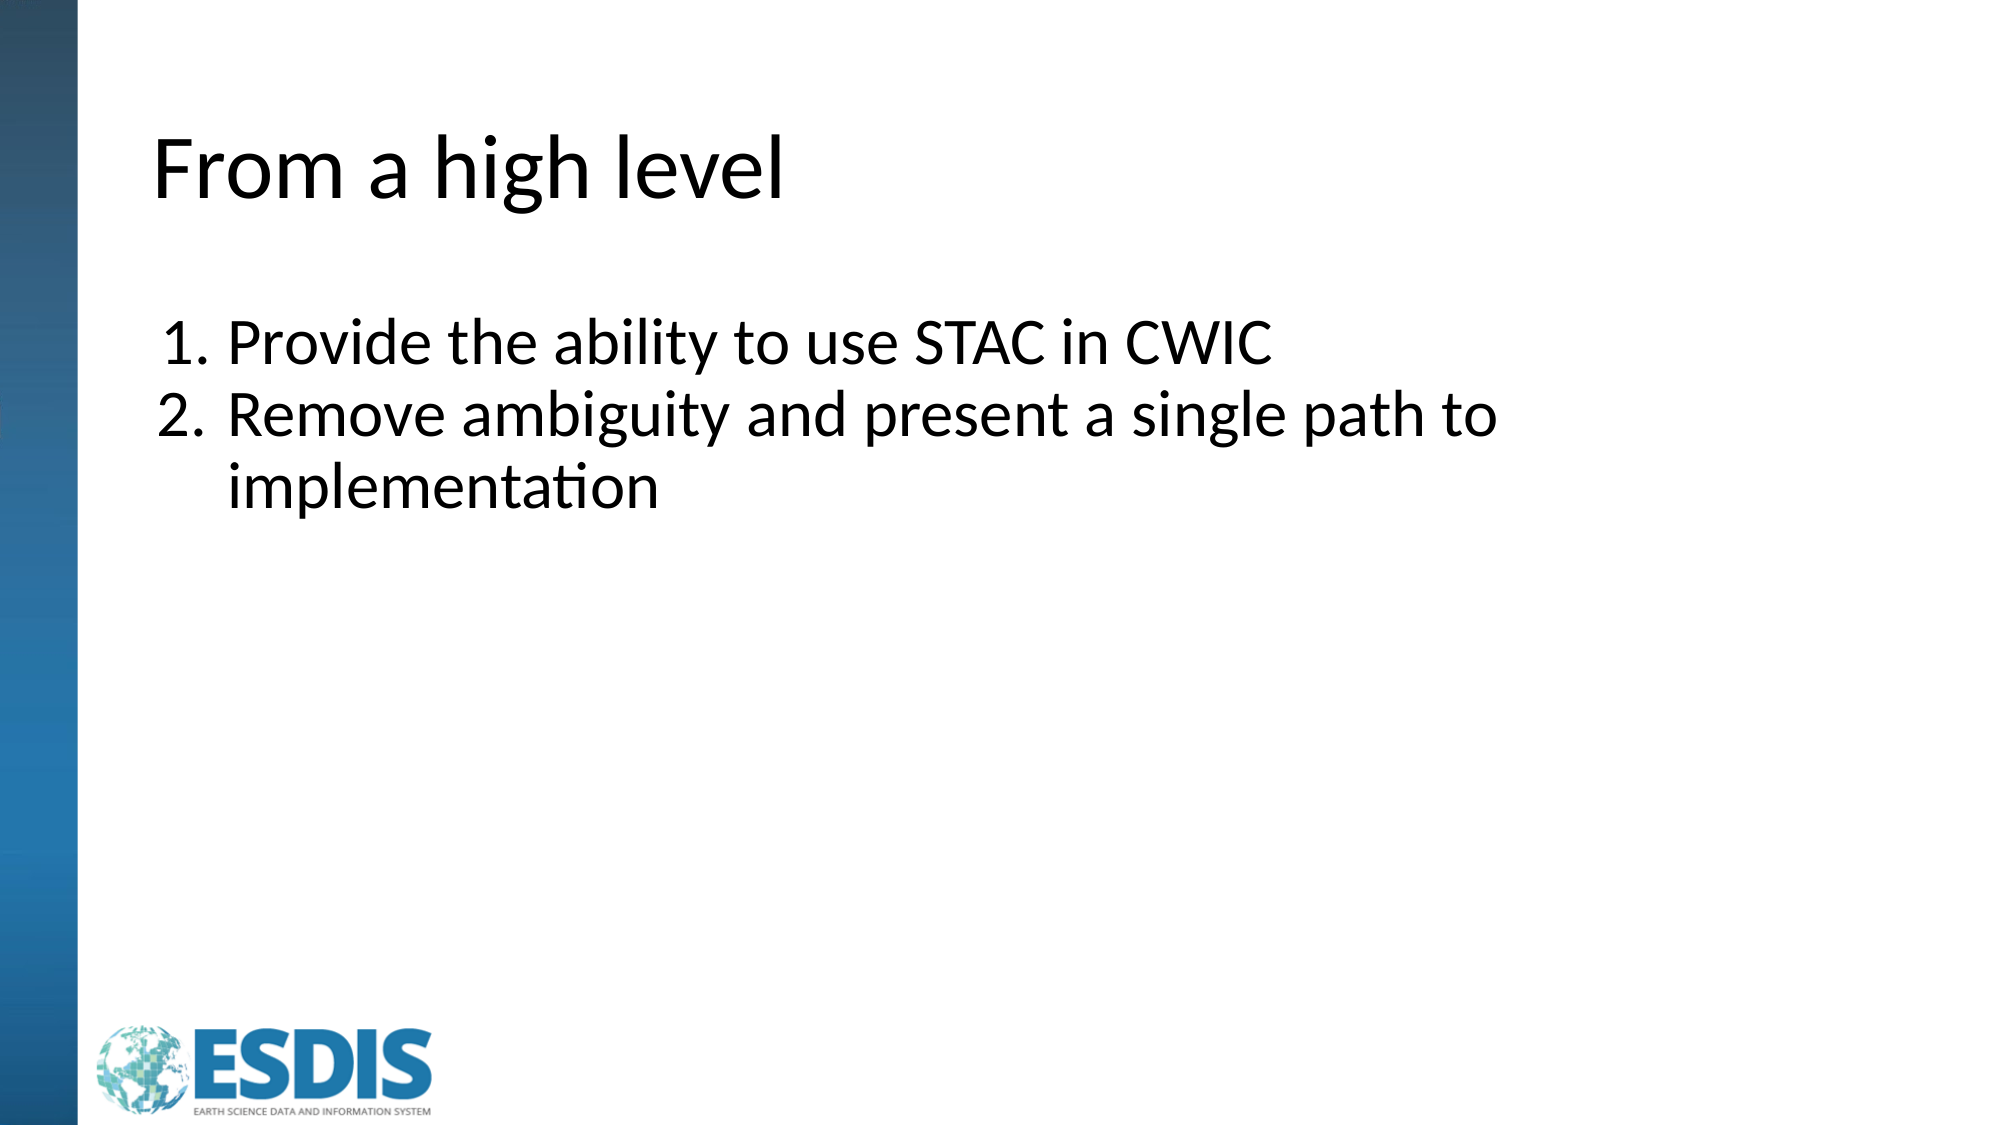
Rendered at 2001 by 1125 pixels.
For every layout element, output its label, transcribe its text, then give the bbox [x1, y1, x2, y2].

picture [91, 1018, 439, 1125]
text_box Provide the ability to use STAC in CWIC Remove ambiguity and present a single path to implementation [137, 299, 1863, 945]
title From a high level [137, 59, 1863, 278]
picture [0, 0, 78, 1125]
